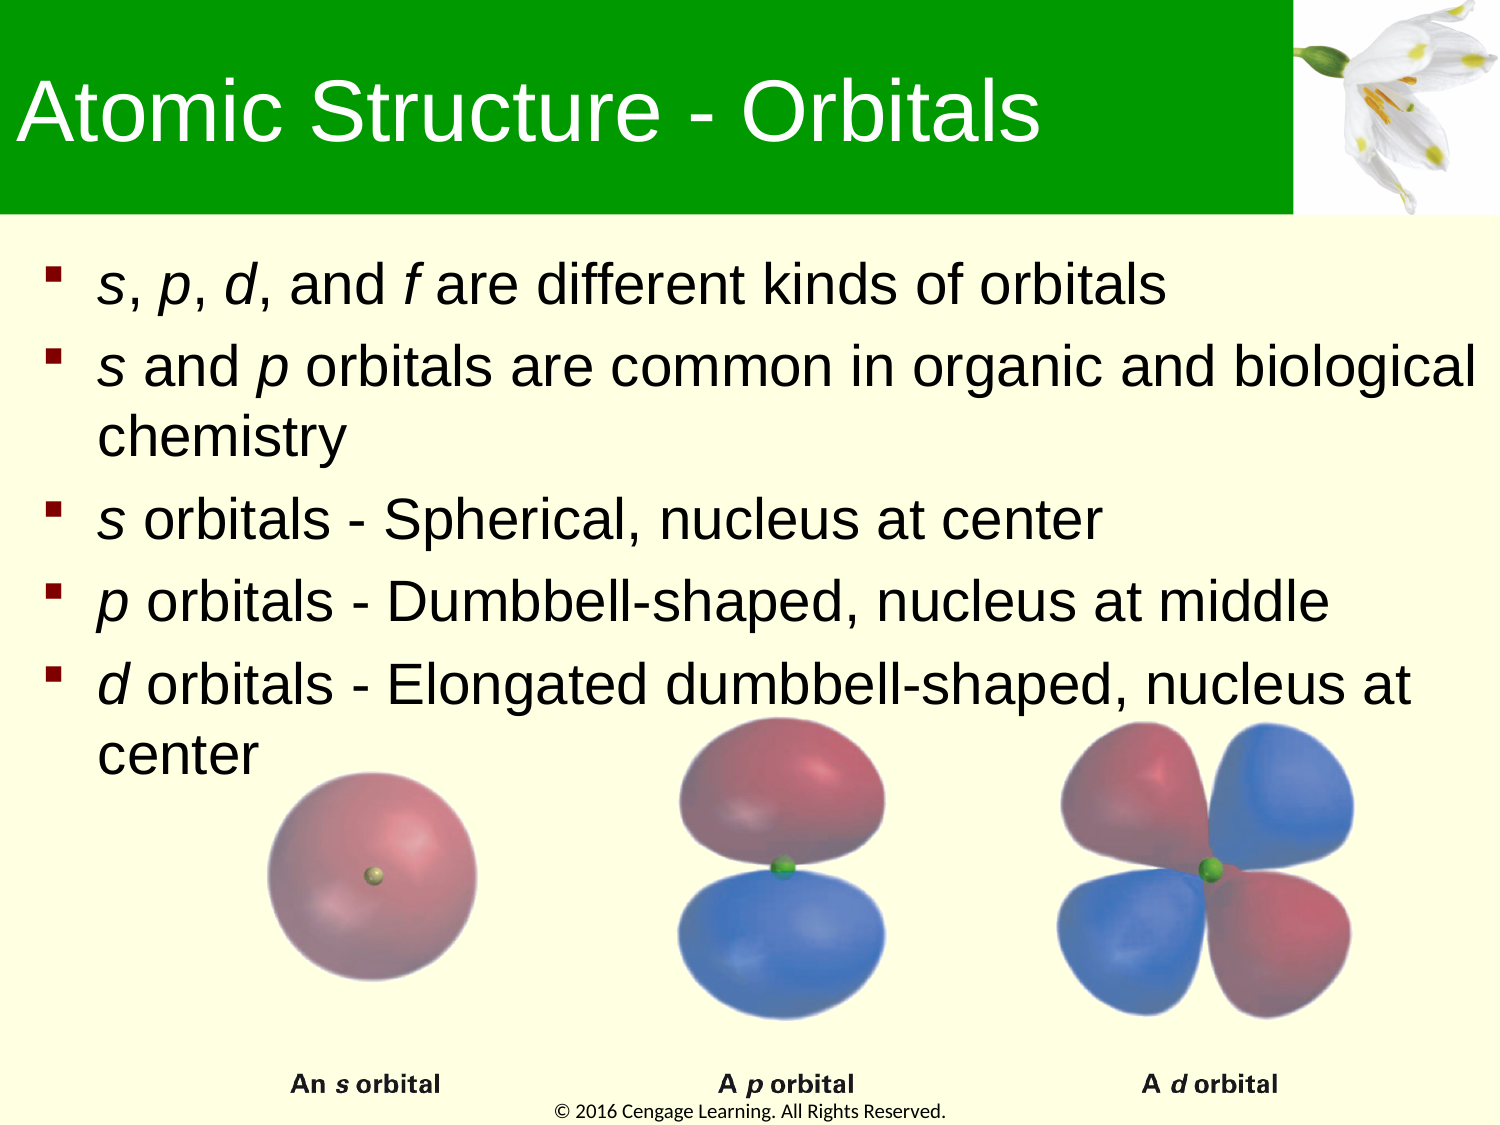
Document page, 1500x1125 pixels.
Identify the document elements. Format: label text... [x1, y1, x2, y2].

list s, p, d, and f are different kinds of orbitals s and p orbitals are common in organic and biological chemistry s orbitals - Spherical, nucleus at center p orbitals - Dumbbell-shaped, nucleus at middle d orbitals - Elongated dumbbell-shaped, nucleus at center [24, 237, 1500, 1063]
title Atomic Structure - Orbitals [0, 0, 1288, 213]
picture [205, 697, 1396, 1101]
picture [1293, 0, 1500, 215]
